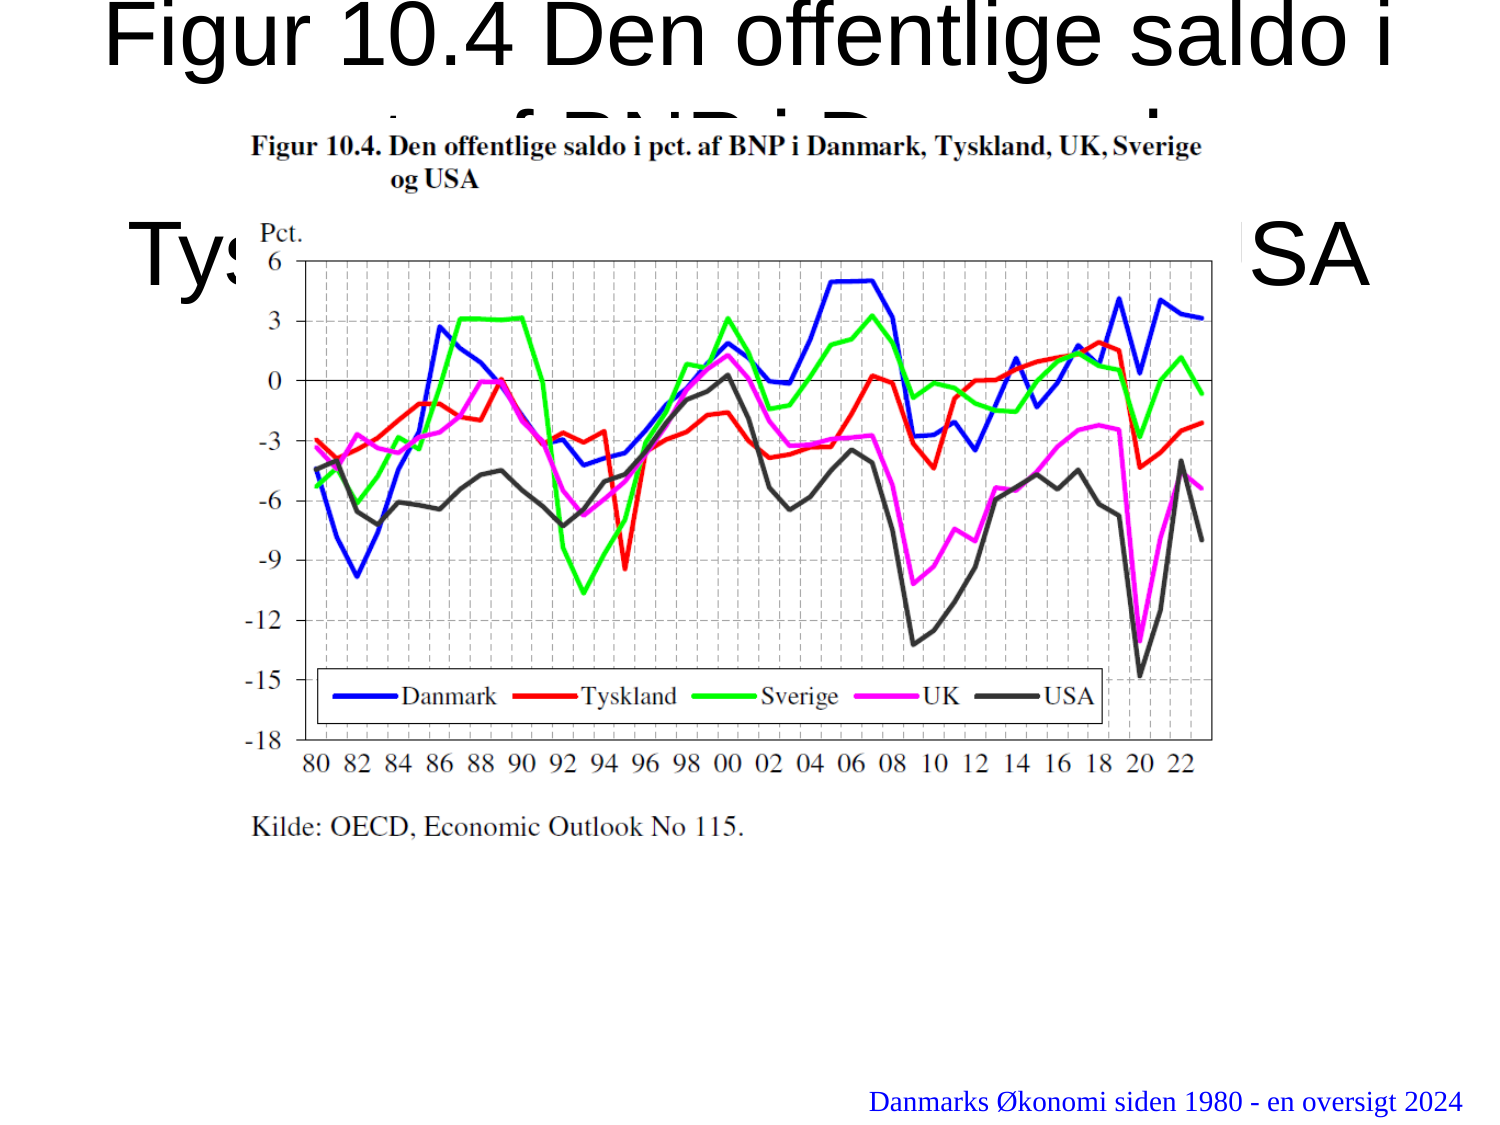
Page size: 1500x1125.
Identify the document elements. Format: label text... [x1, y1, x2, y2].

title Figur 10.4 Den offentlige saldo i pct. af BNP i Danmark, Tyskland, UK, Sverige og USA [75, 45, 1425, 233]
picture [235, 117, 1241, 849]
footer Danmarks Økonomi siden 1980 - en oversigt 2024 [832, 1057, 1500, 1125]
